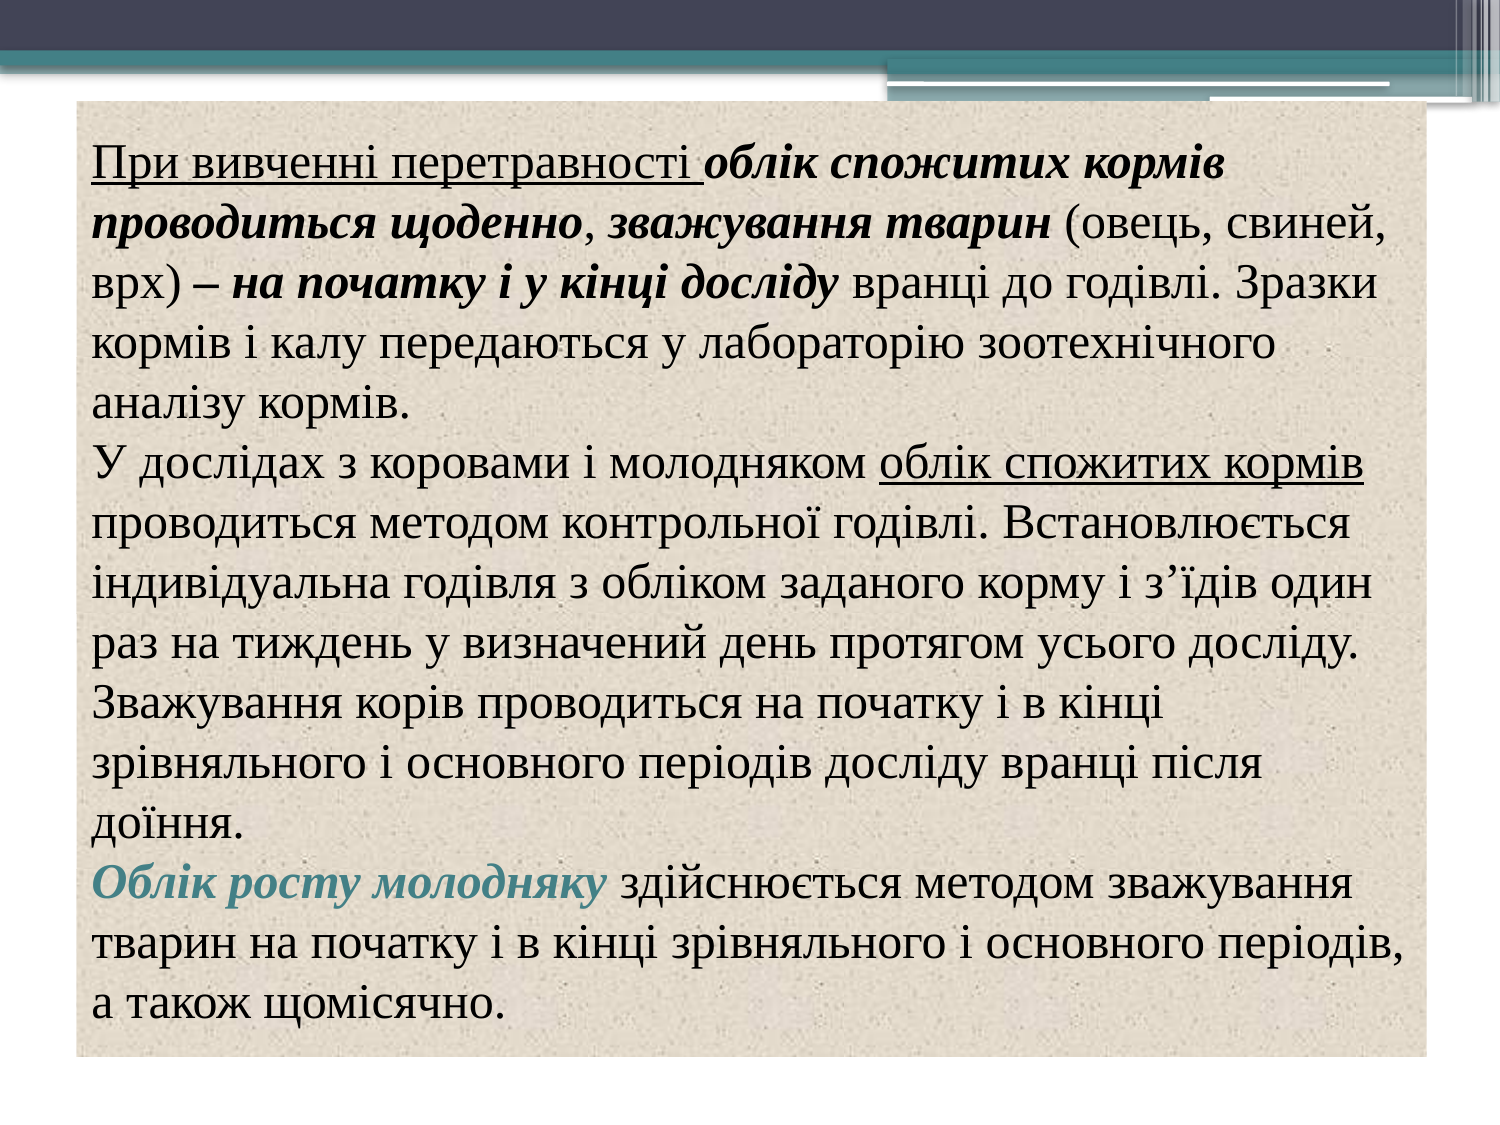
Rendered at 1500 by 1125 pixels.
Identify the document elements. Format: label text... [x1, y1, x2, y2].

title При вивченні перетравності облік спожитих кормів проводиться щоденно, зважування тварин (овець, свиней, врх) – на початку і у кінці досліду вранці до годівлі. Зразки кормів і калу передаються у лабораторію зоотехнічного аналізу кормів. У дослідах з коровами і молодняком облік спожитих кормів проводиться методом контрольної годівлі. Встановлюється індивідуальна годівля з обліком заданого корму і з’їдів один раз на тиждень у визначений день протягом усього досліду. Зважування корів проводиться на початку і в кінці зрівняльного і основного періодів досліду вранці після доїння. Облік росту молодняку здійснюється методом зважування тварин на початку і в кінці зрівняльного і основного періодів, а також щомісячно. [76, 101, 1427, 1057]
